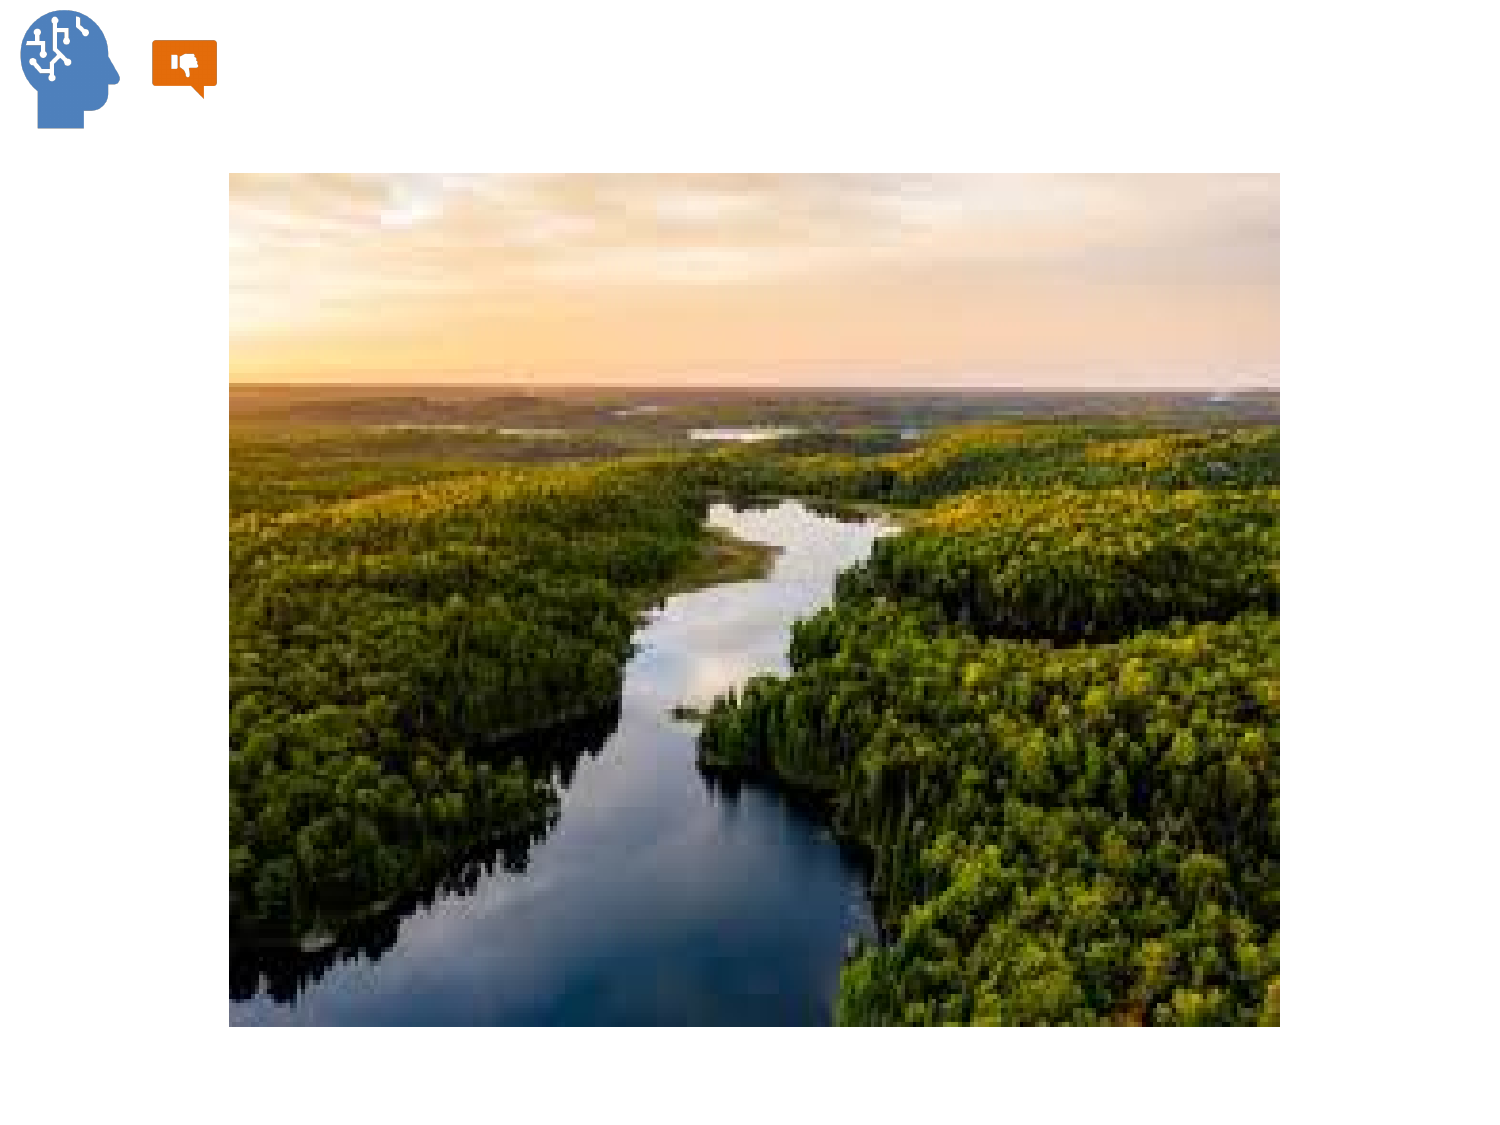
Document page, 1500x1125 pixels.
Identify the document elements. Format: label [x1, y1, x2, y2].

text_box [0, 0, 133, 140]
picture [229, 173, 1280, 1027]
picture [138, 23, 231, 116]
